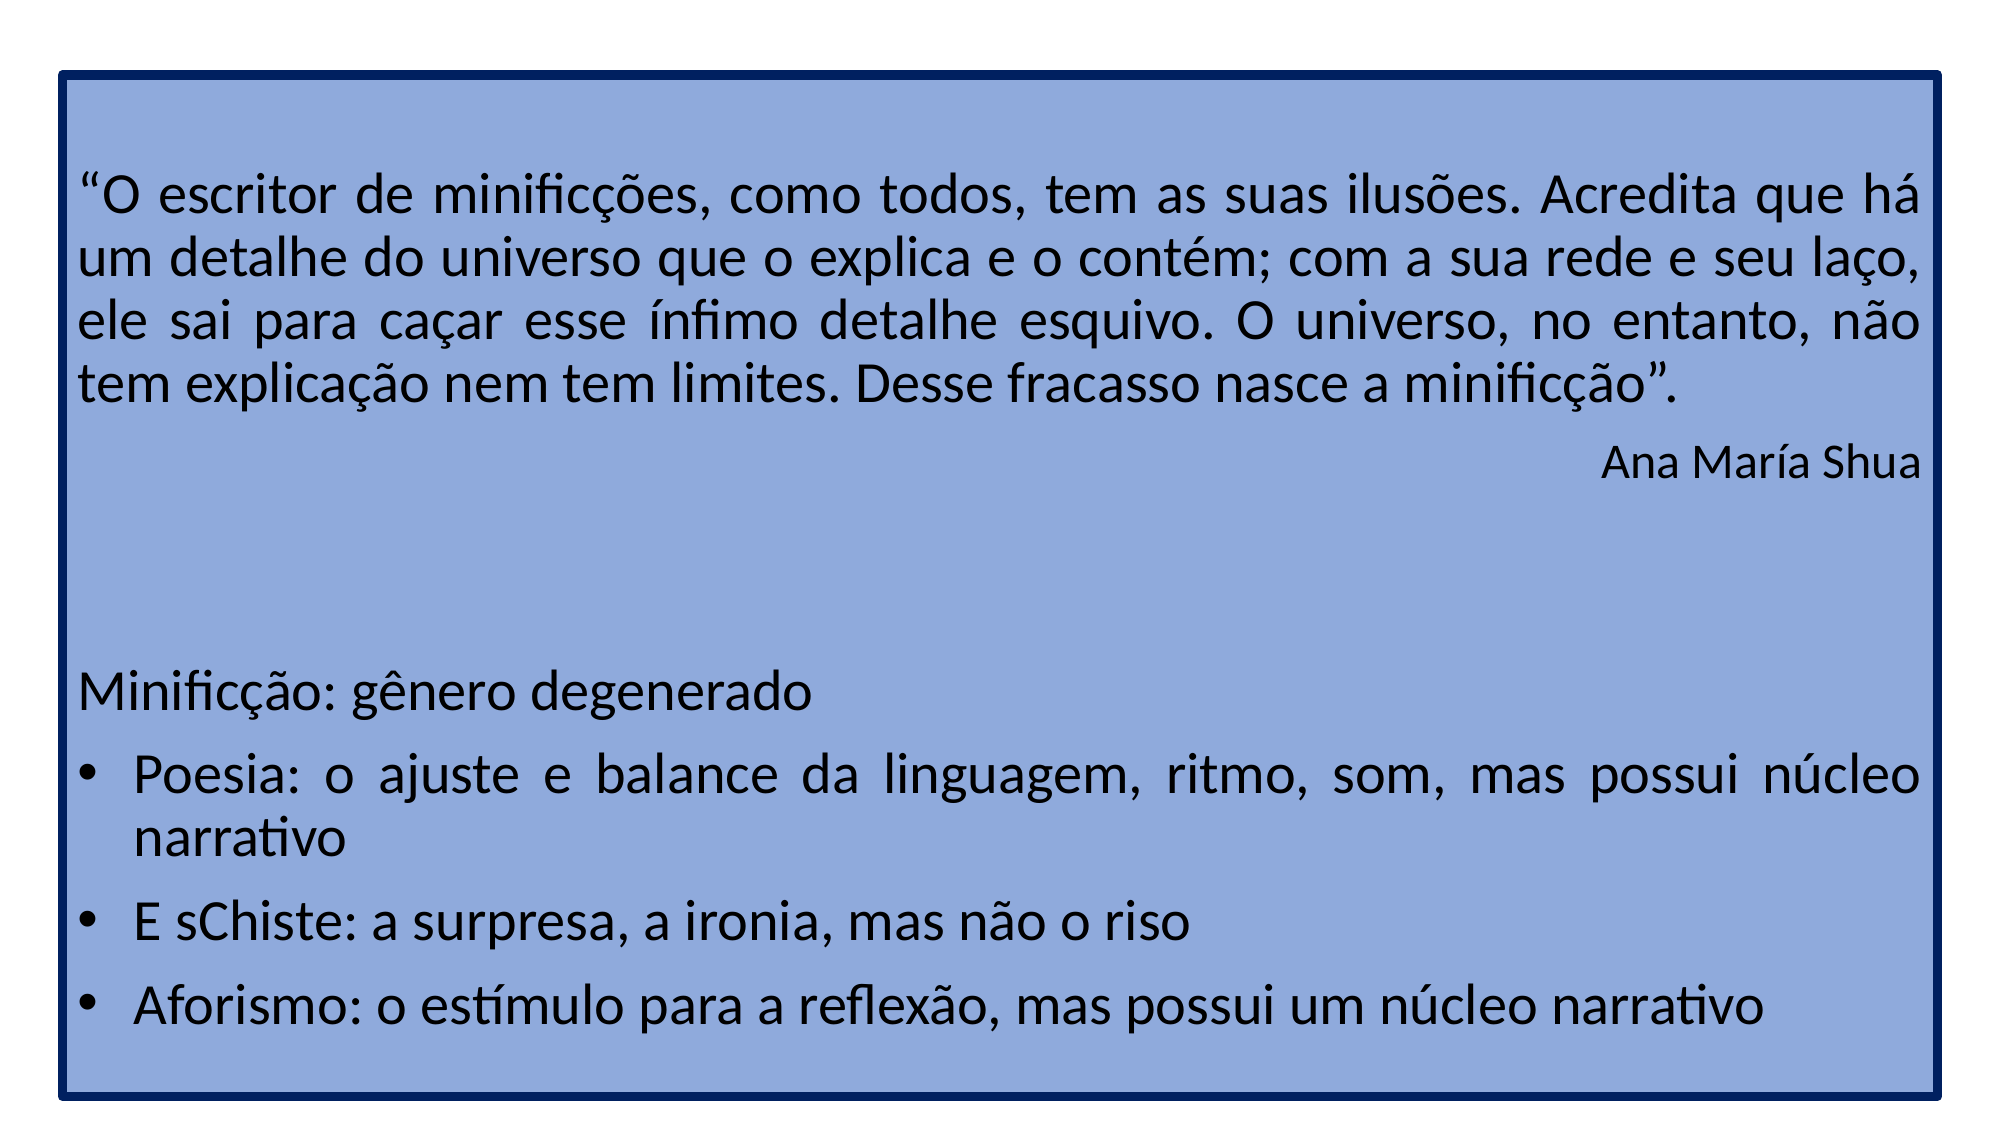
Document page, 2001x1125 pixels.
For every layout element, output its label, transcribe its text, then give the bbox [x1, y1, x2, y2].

subtitle “O escritor de minificções, como todos, tem as suas ilusões. Acredita que há um detalhe do universo que o explica e o contém; com a sua rede e seu laço, ele sai para caçar esse ínfimo detalhe esquivo. O universo, no entanto, não tem explicação nem tem limites. Desse fracasso nasce a minificção”. Ana María Shua Minificção: gênero degenerado Poesia: o ajuste e balance da linguagem, ritmo, som, mas possui núcleo narrativo E sChiste: a surpresa, a ironia, mas não o riso Aforismo: o estímulo para a reflexão, mas possui um núcleo narrativo [62, 75, 1938, 1097]
